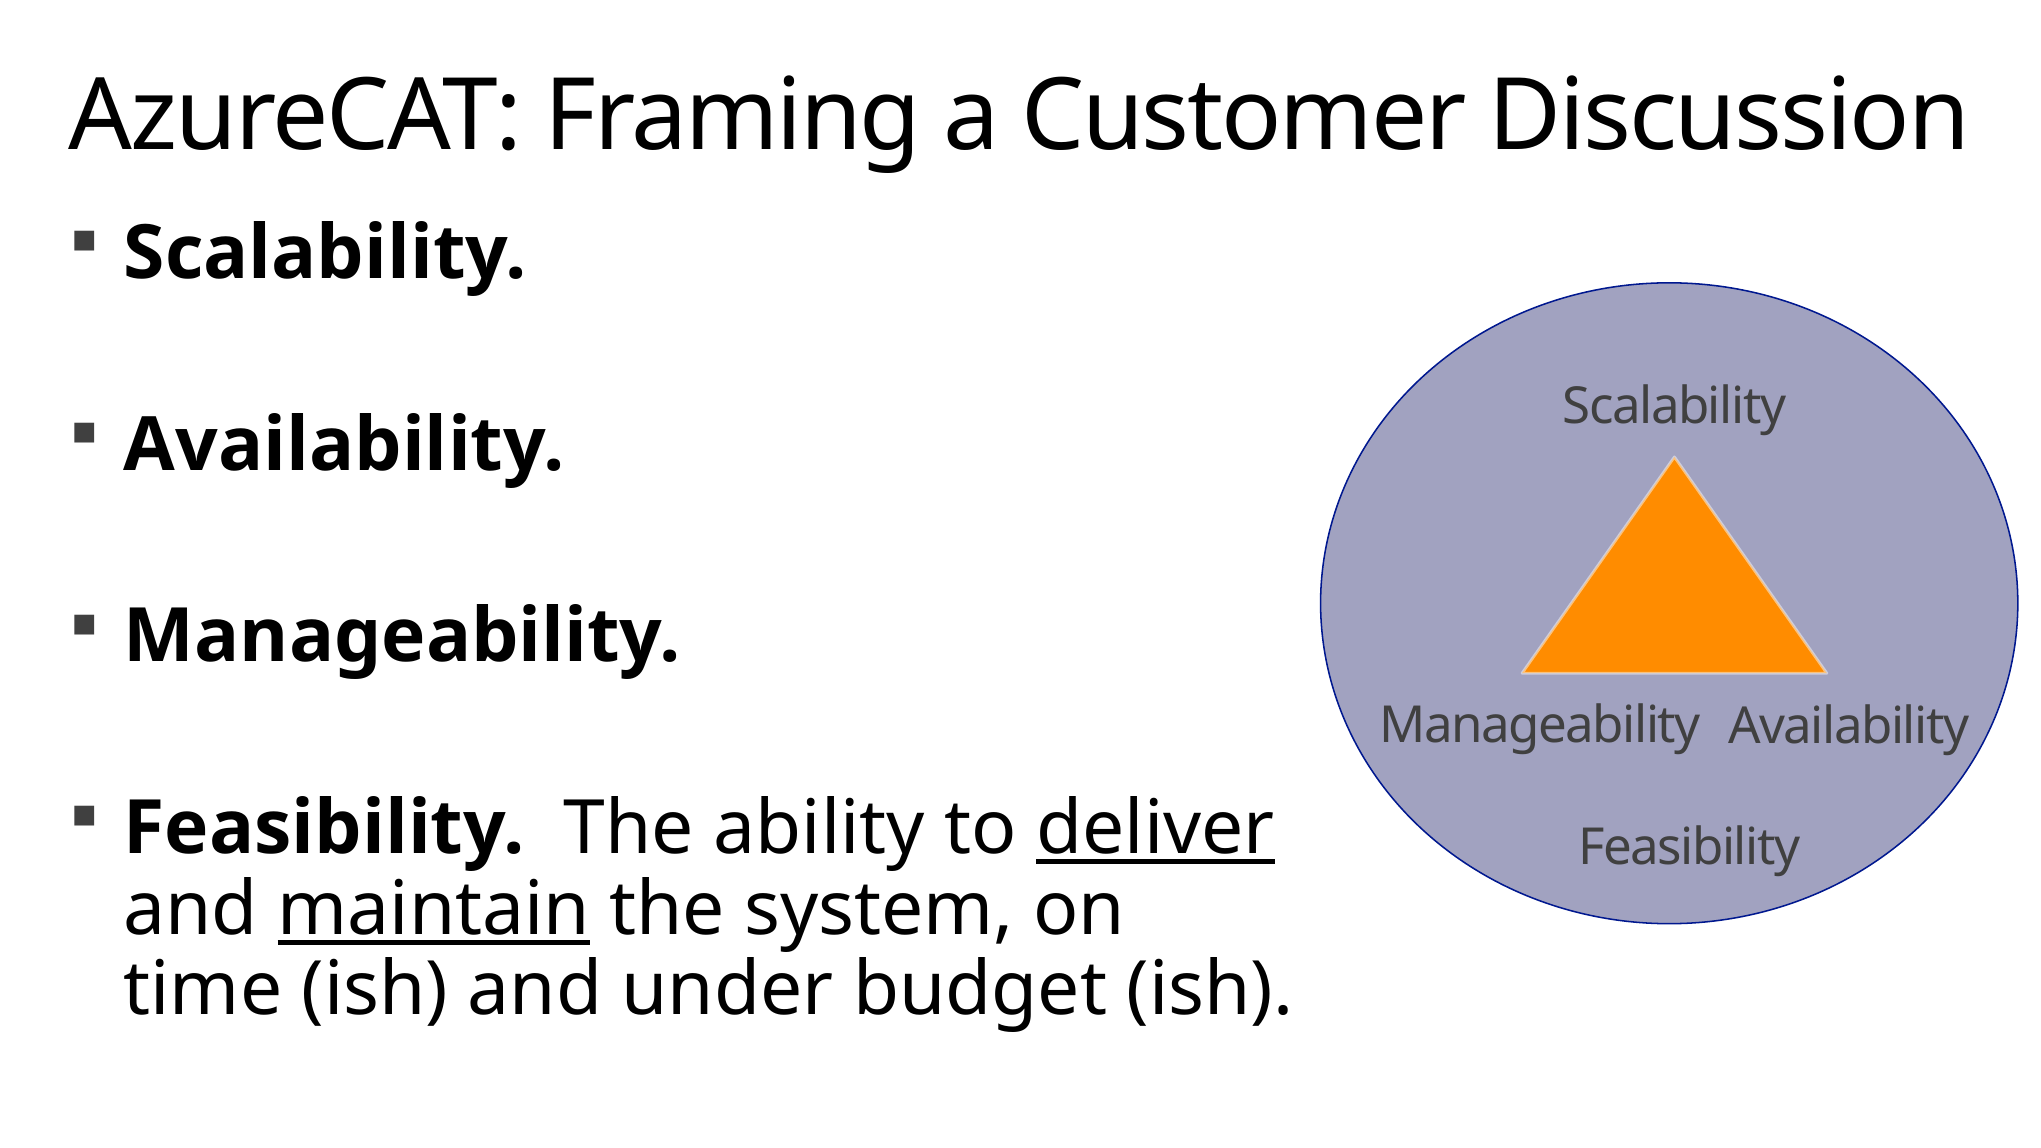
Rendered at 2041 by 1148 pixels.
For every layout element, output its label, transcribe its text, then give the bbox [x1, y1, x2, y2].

text_box [1321, 282, 2019, 925]
text_box Availability [1680, 692, 2018, 755]
text_box Scalability [1499, 372, 1850, 434]
title AzureCAT: Framing a Customer Discussion [45, 48, 1996, 199]
text_box Manageability [1364, 691, 1717, 753]
list Scalability. Availability. Manageability. Feasibility. The ability to deliver and maintain the system, on time (ish) and under budget (ish). [45, 198, 1321, 1099]
text_box [1520, 455, 1829, 675]
text_box Feasibility [1563, 806, 1816, 883]
